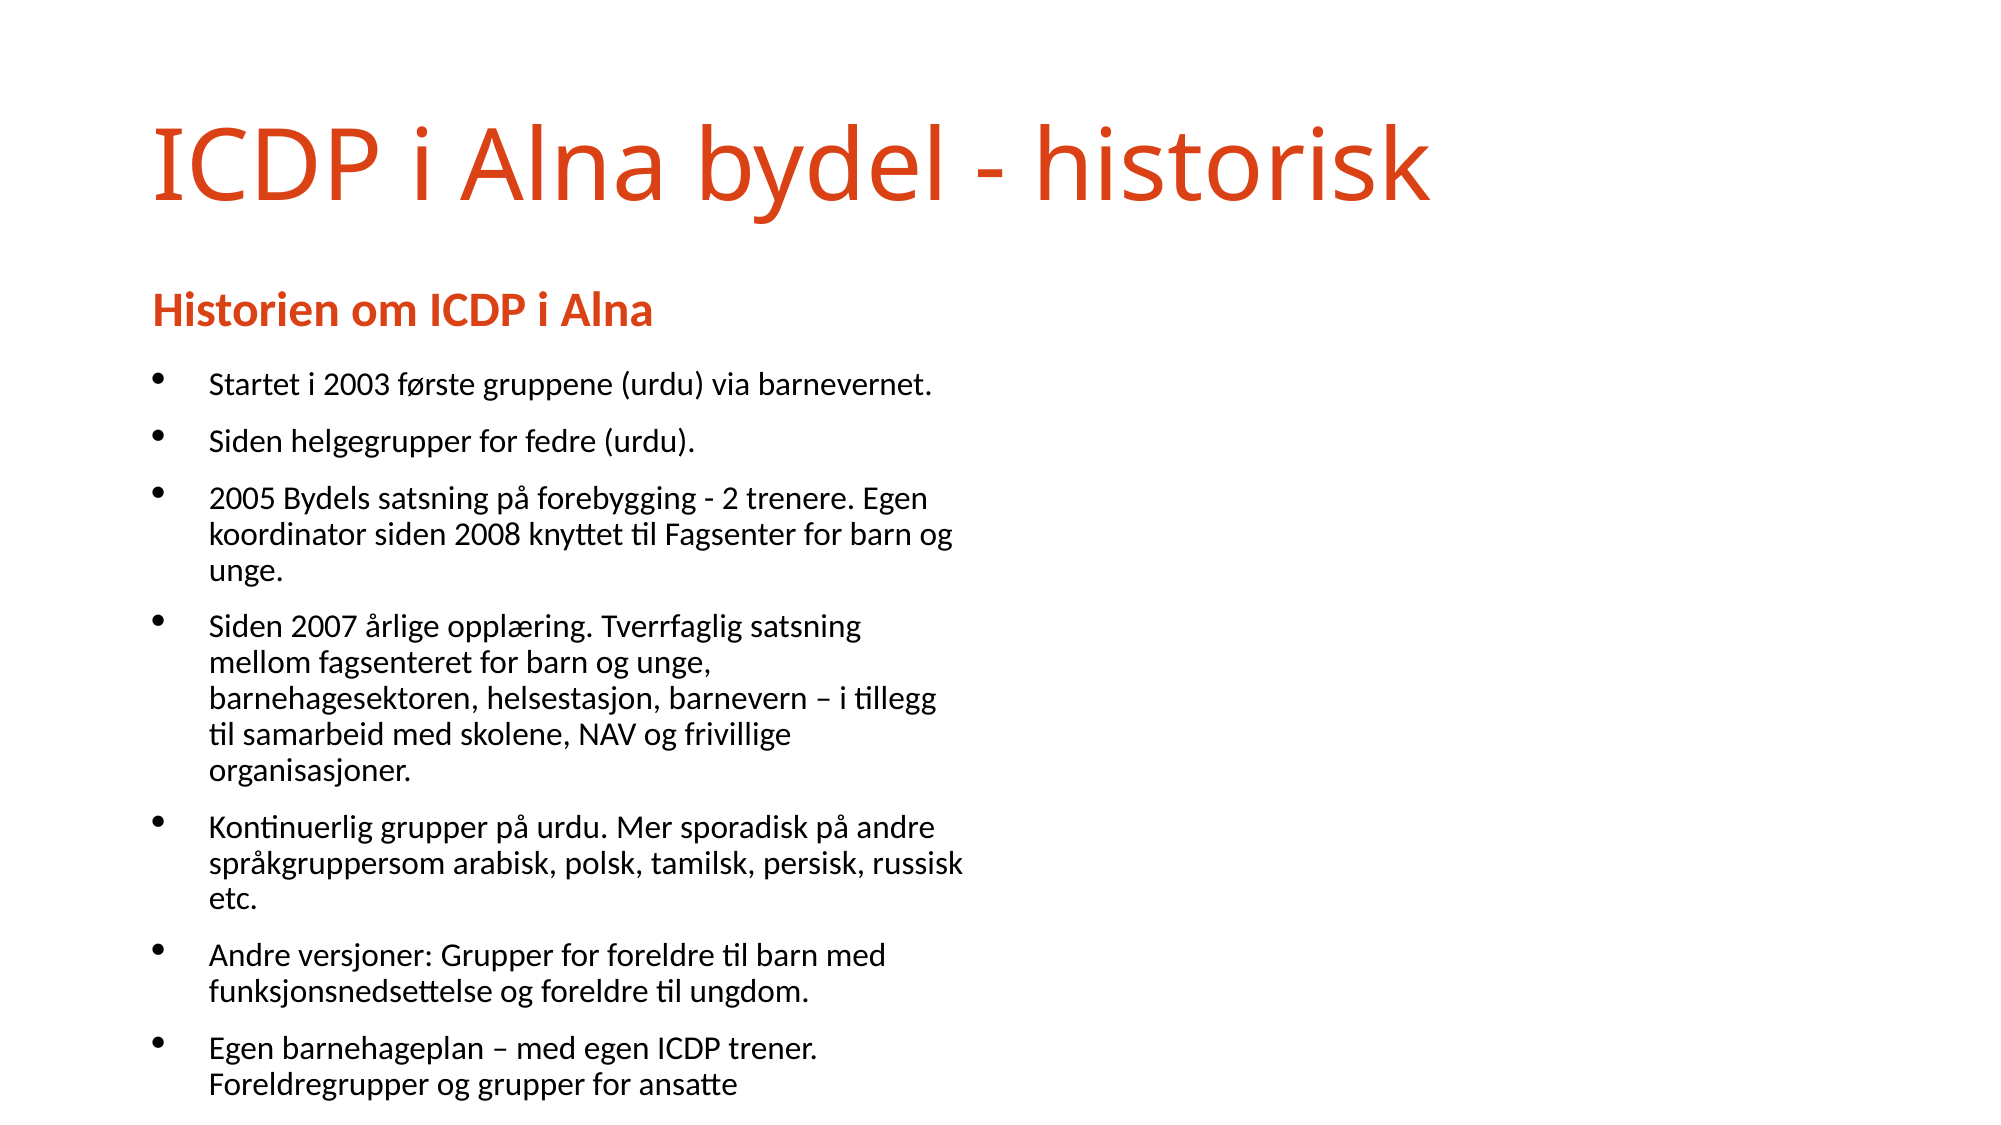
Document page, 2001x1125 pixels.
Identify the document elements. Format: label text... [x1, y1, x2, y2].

list Startet i 2003 første gruppene (urdu) via barnevernet. Siden helgegrupper for fedre (urdu). 2005 Bydels satsning på forebygging - 2 trenere. Egen koordinator siden 2008 knyttet til Fagsenter for barn og unge. Siden 2007 årlige opplæring. Tverrfaglig satsning mellom fagsenteret for barn og unge, barnehagesektoren, helsestasjon, barnevern – i tillegg til samarbeid med skolene, NAV og frivillige organisasjoner. Kontinuerlig grupper på urdu. Mer sporadisk på andre språkgruppersom arabisk, polsk, tamilsk, persisk, russisk etc. Andre versjoner: Grupper for foreldre til barn med funksjonsnedsettelse og foreldre til ungdom. Egen barnehageplan – med egen ICDP trener. Foreldregrupper og grupper for ansatte [137, 359, 984, 1016]
title ICDP i Alna bydel - historisk [137, 59, 1863, 278]
list Historien om ICDP i Alna [137, 275, 984, 345]
